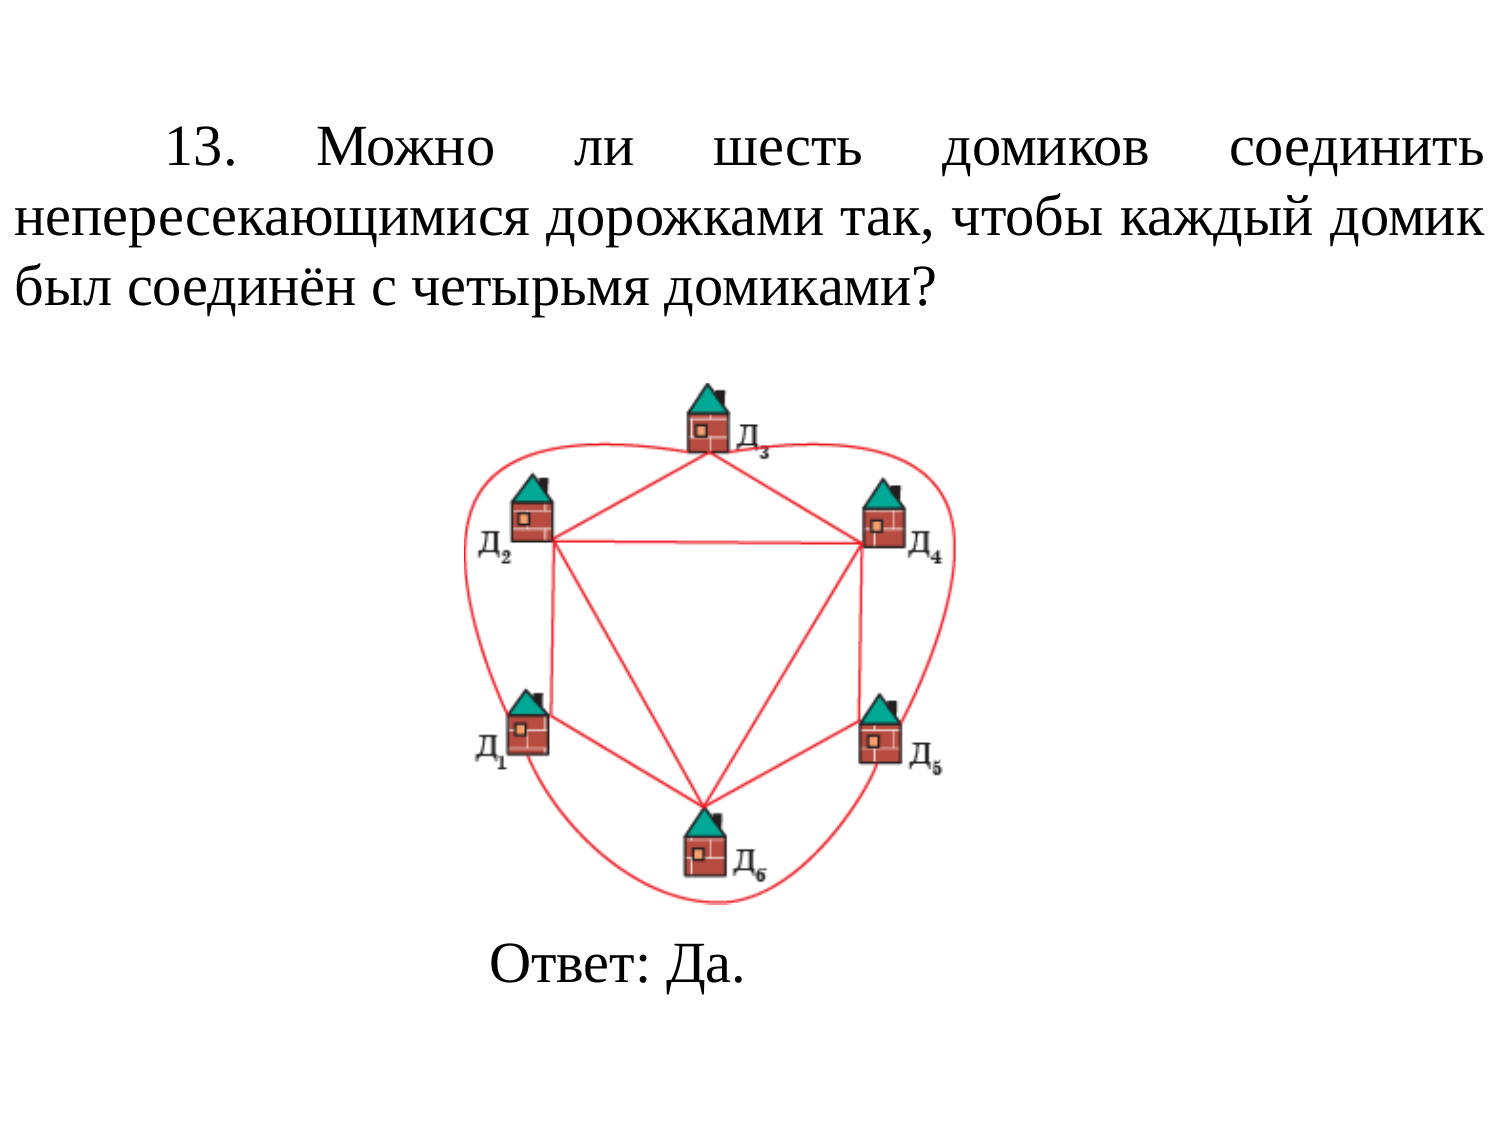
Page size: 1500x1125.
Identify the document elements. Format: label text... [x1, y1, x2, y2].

text_box 13. Можно ли шесть домиков соединить непересекающимися дорожками так, чтобы каждый домик был соединён с четырьмя домиками? [0, 99, 1500, 325]
picture [464, 383, 958, 906]
text_box Ответ: Да. [324, 917, 1238, 1002]
